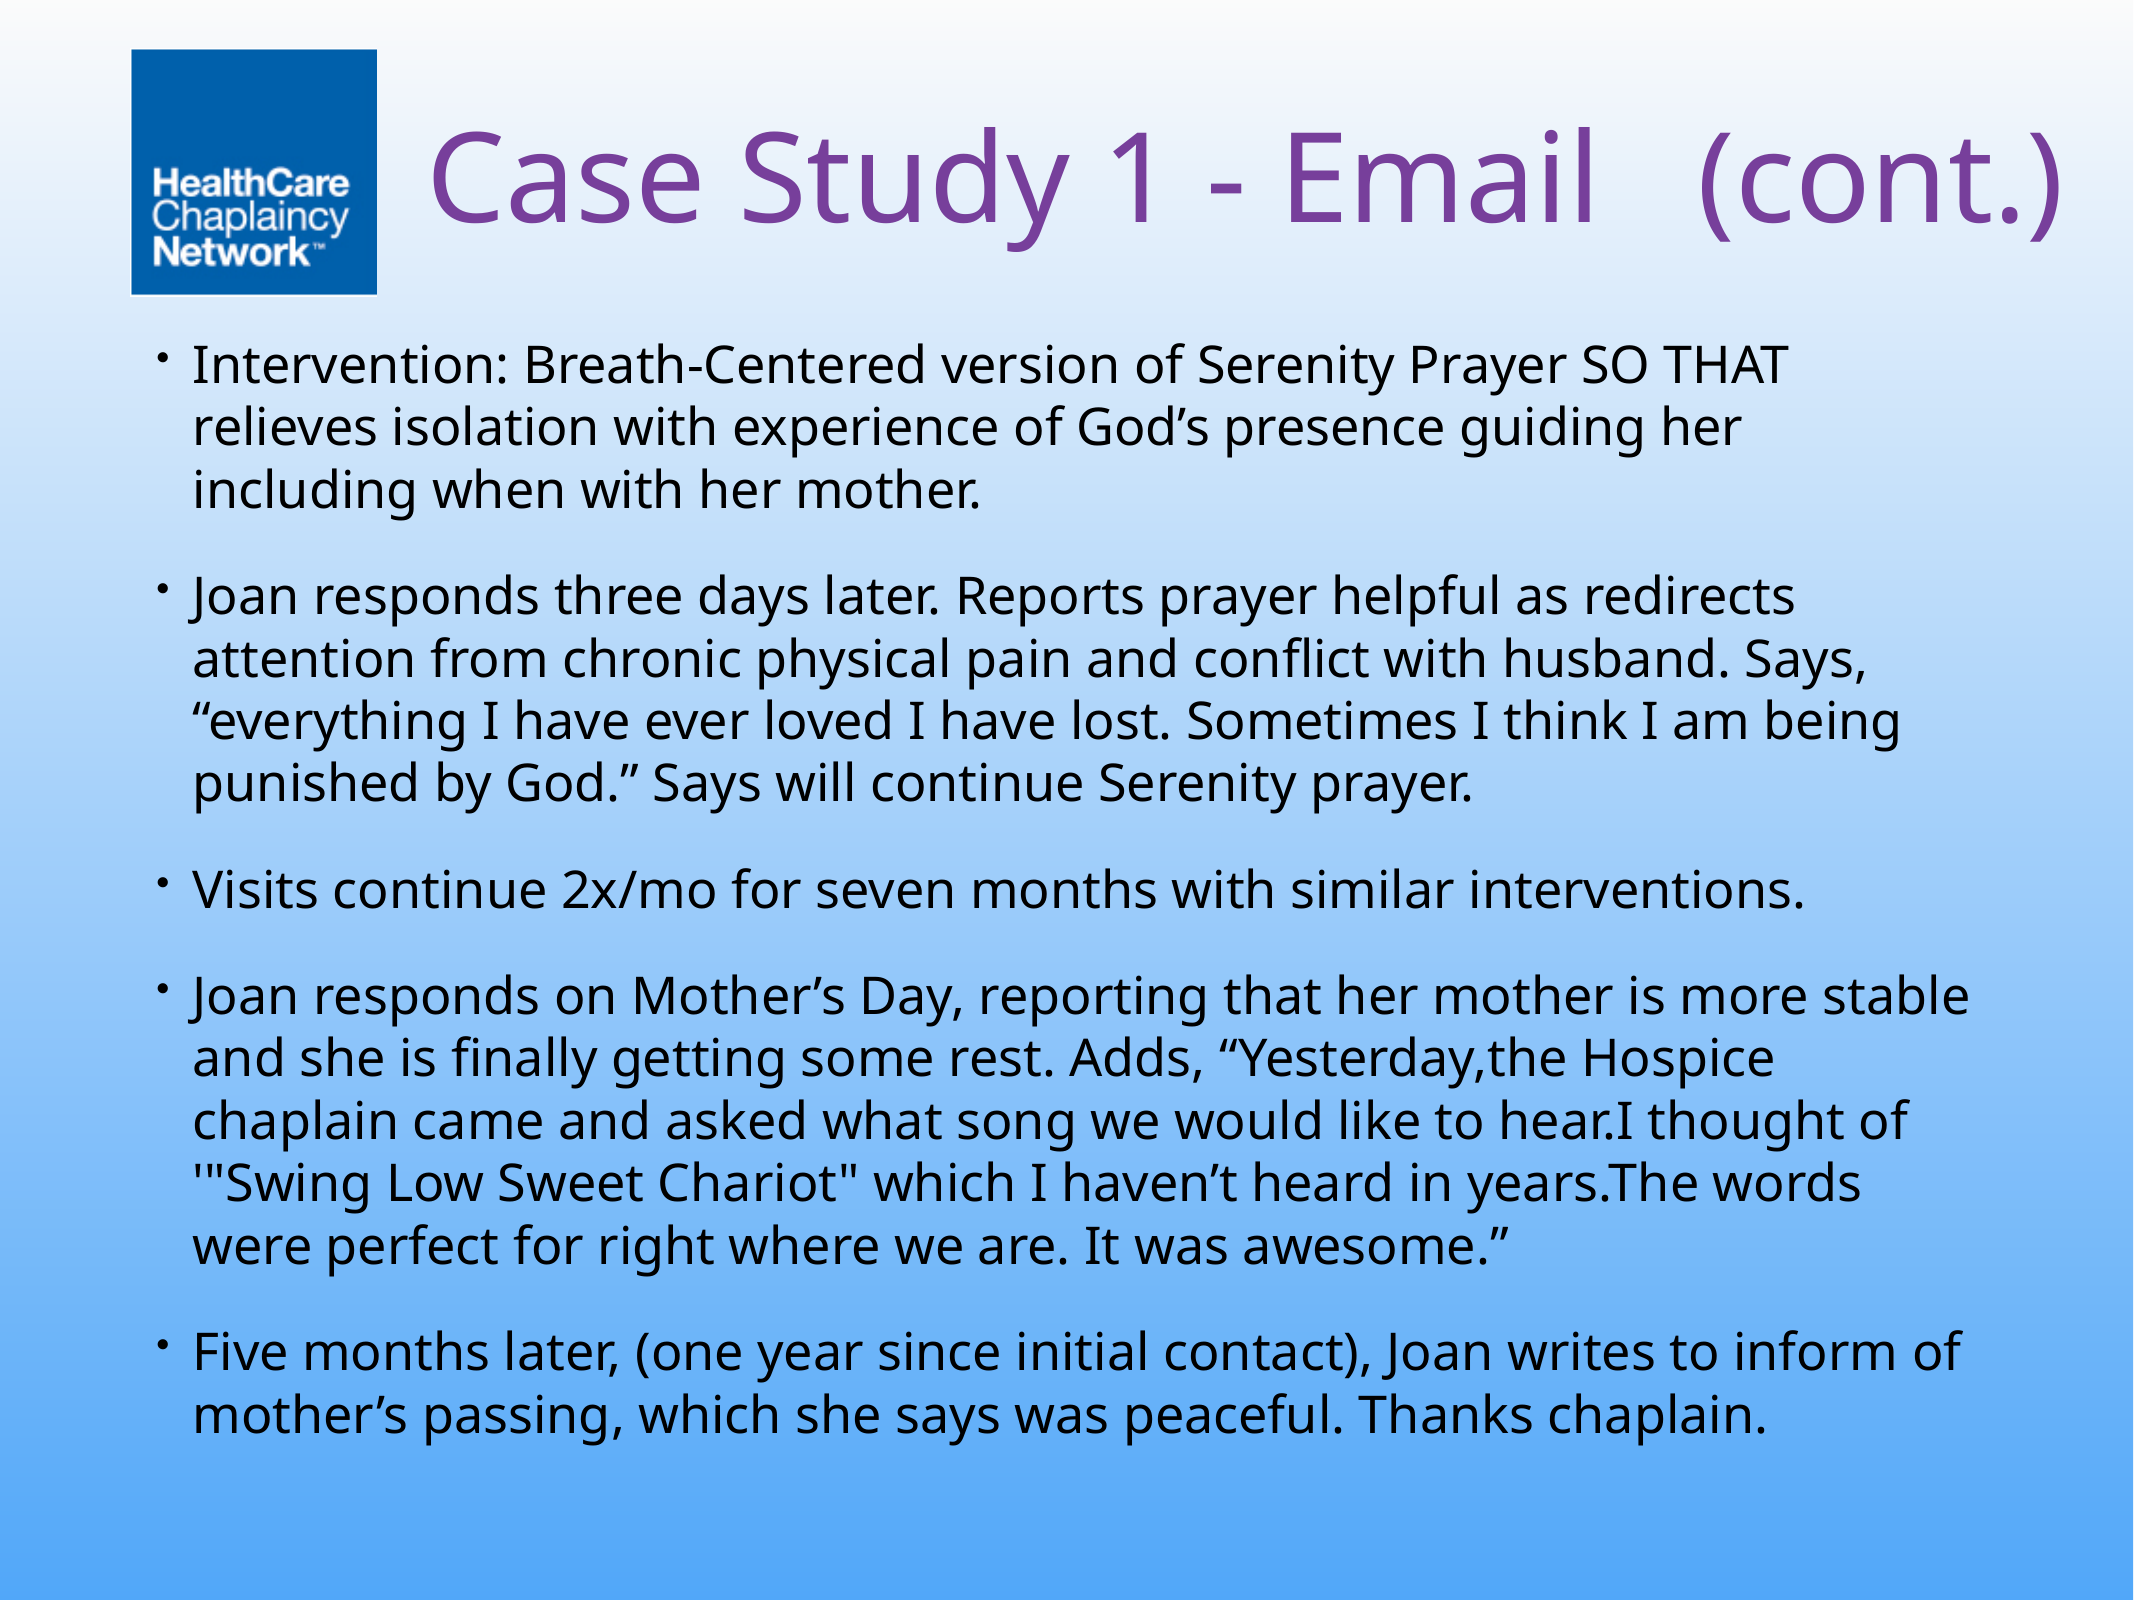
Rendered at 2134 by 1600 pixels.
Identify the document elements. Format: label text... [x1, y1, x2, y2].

list Intervention: Breath-Centered version of Serenity Prayer SO THAT relieves isolation with experience of God’s presence guiding her including when with her mother. Joan responds three days later. Reports prayer helpful as redirects attention from chronic physical pain and conflict with husband. Says, “everything I have ever loved I have lost. Sometimes I think I am being punished by God.” Says will continue Serenity prayer. Visits continue 2x/mo for seven months with similar interventions. Joan responds on Mother’s Day, reporting that her mother is more stable and she is finally getting some rest. Adds, “Yesterday,the Hospice chaplain came and asked what song we would like to hear.I thought of '"Swing Low Sweet Chariot" which I haven’t heard in years.The words were perfect for right where we are. It was awesome.” Five months later, (one year since initial contact), Joan writes to inform of mother’s passing, which she says was peaceful. Thanks chaplain. [155, 315, 1978, 1459]
picture [129, 48, 377, 298]
title Case Study 1 - Email (cont.) [384, 48, 2119, 298]
